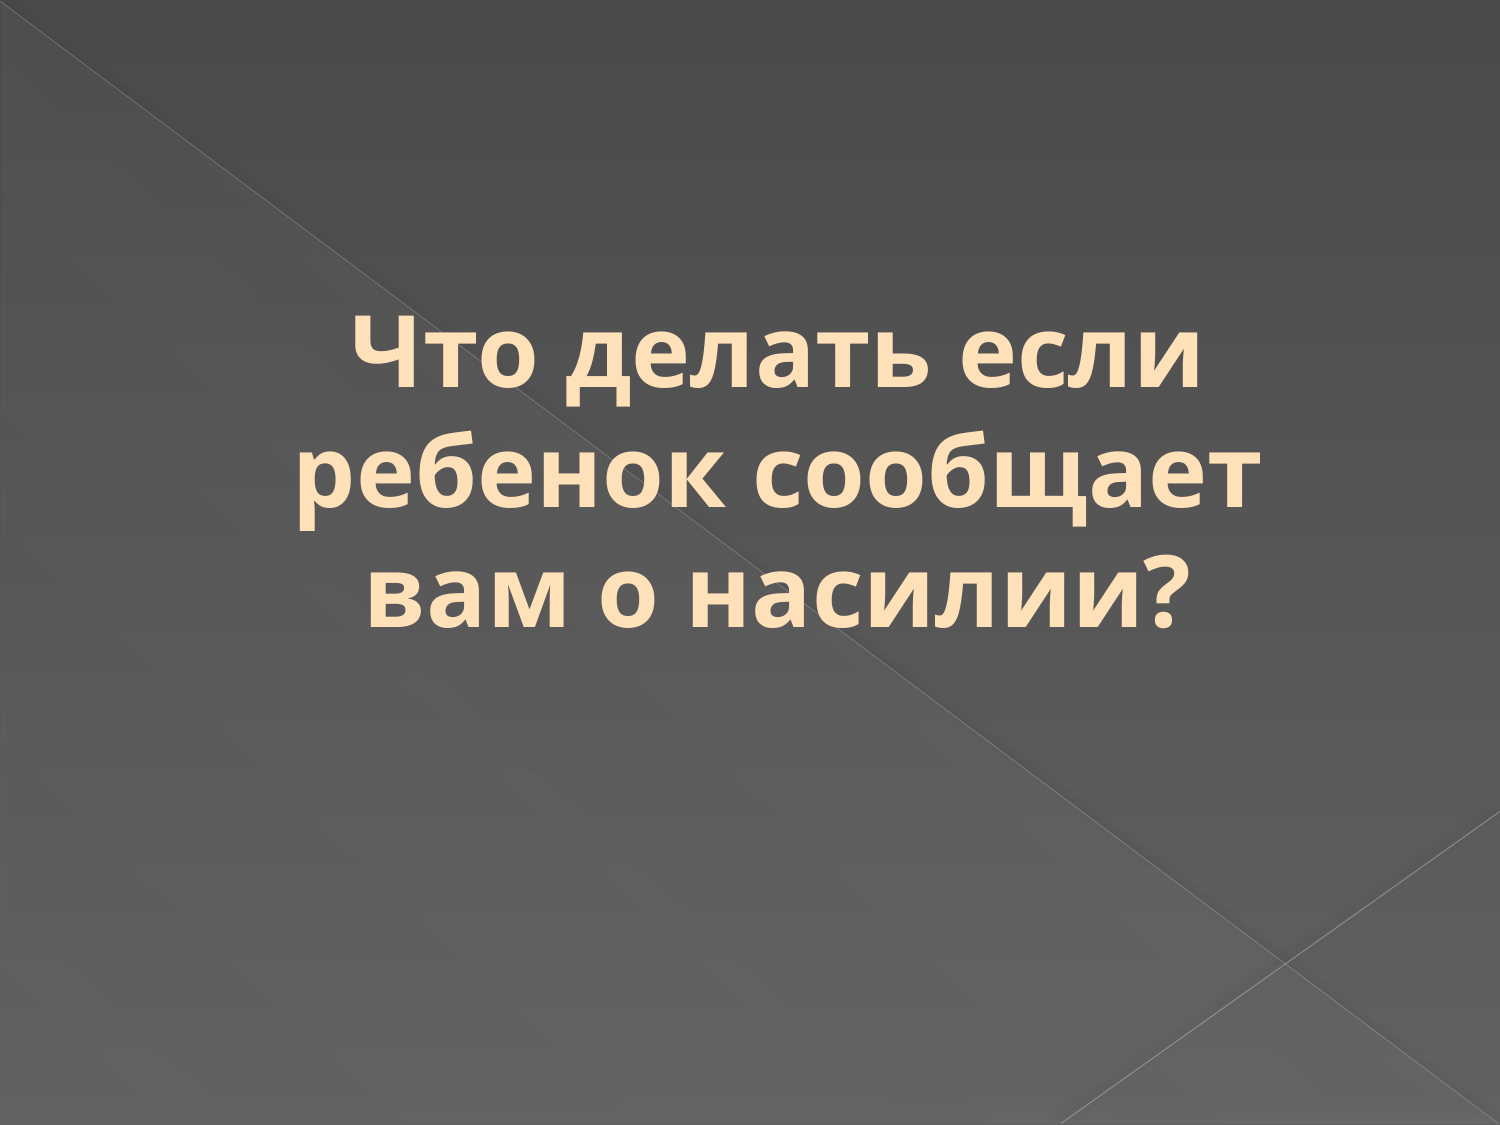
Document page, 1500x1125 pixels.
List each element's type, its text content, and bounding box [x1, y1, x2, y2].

title Что делать если ребенок сообщает вам о насилии? [88, 373, 1389, 561]
